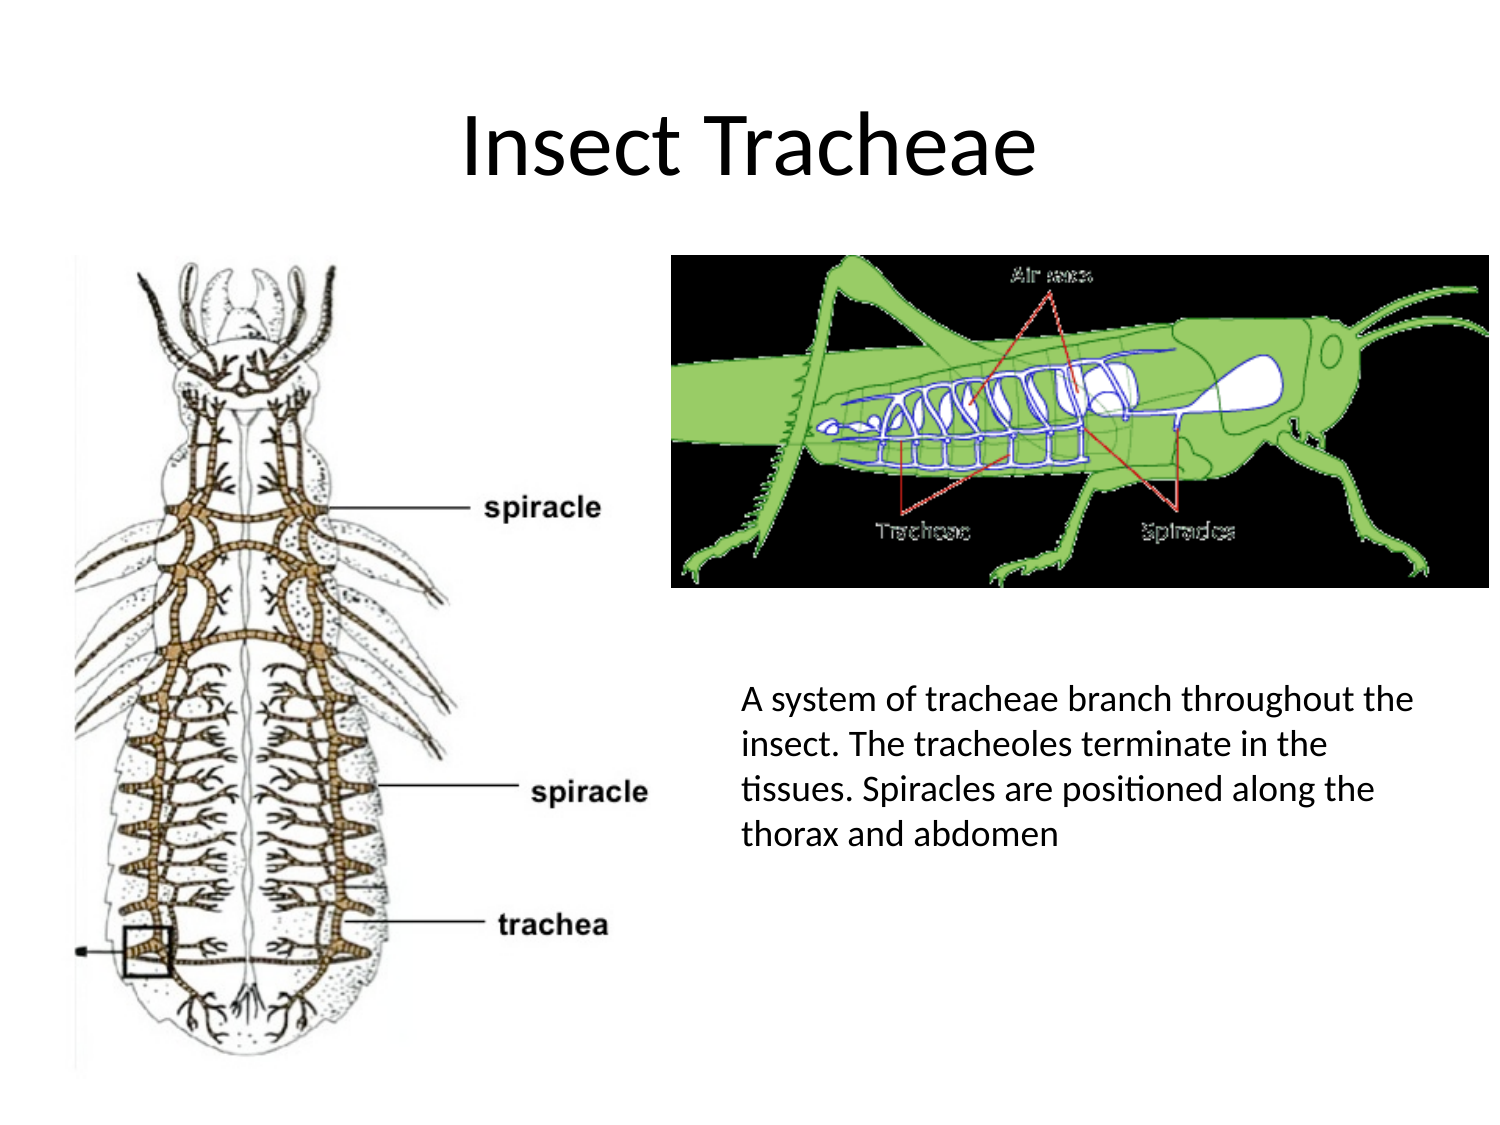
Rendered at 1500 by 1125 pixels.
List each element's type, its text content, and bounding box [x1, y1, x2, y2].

text_box A system of tracheae branch throughout the insect. The tracheoles terminate in the tissues. Spiracles are positioned along the thorax and abdomen [726, 667, 1447, 862]
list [671, 255, 1490, 588]
title Insect Tracheae [75, 45, 1425, 233]
picture [0, 255, 671, 1079]
